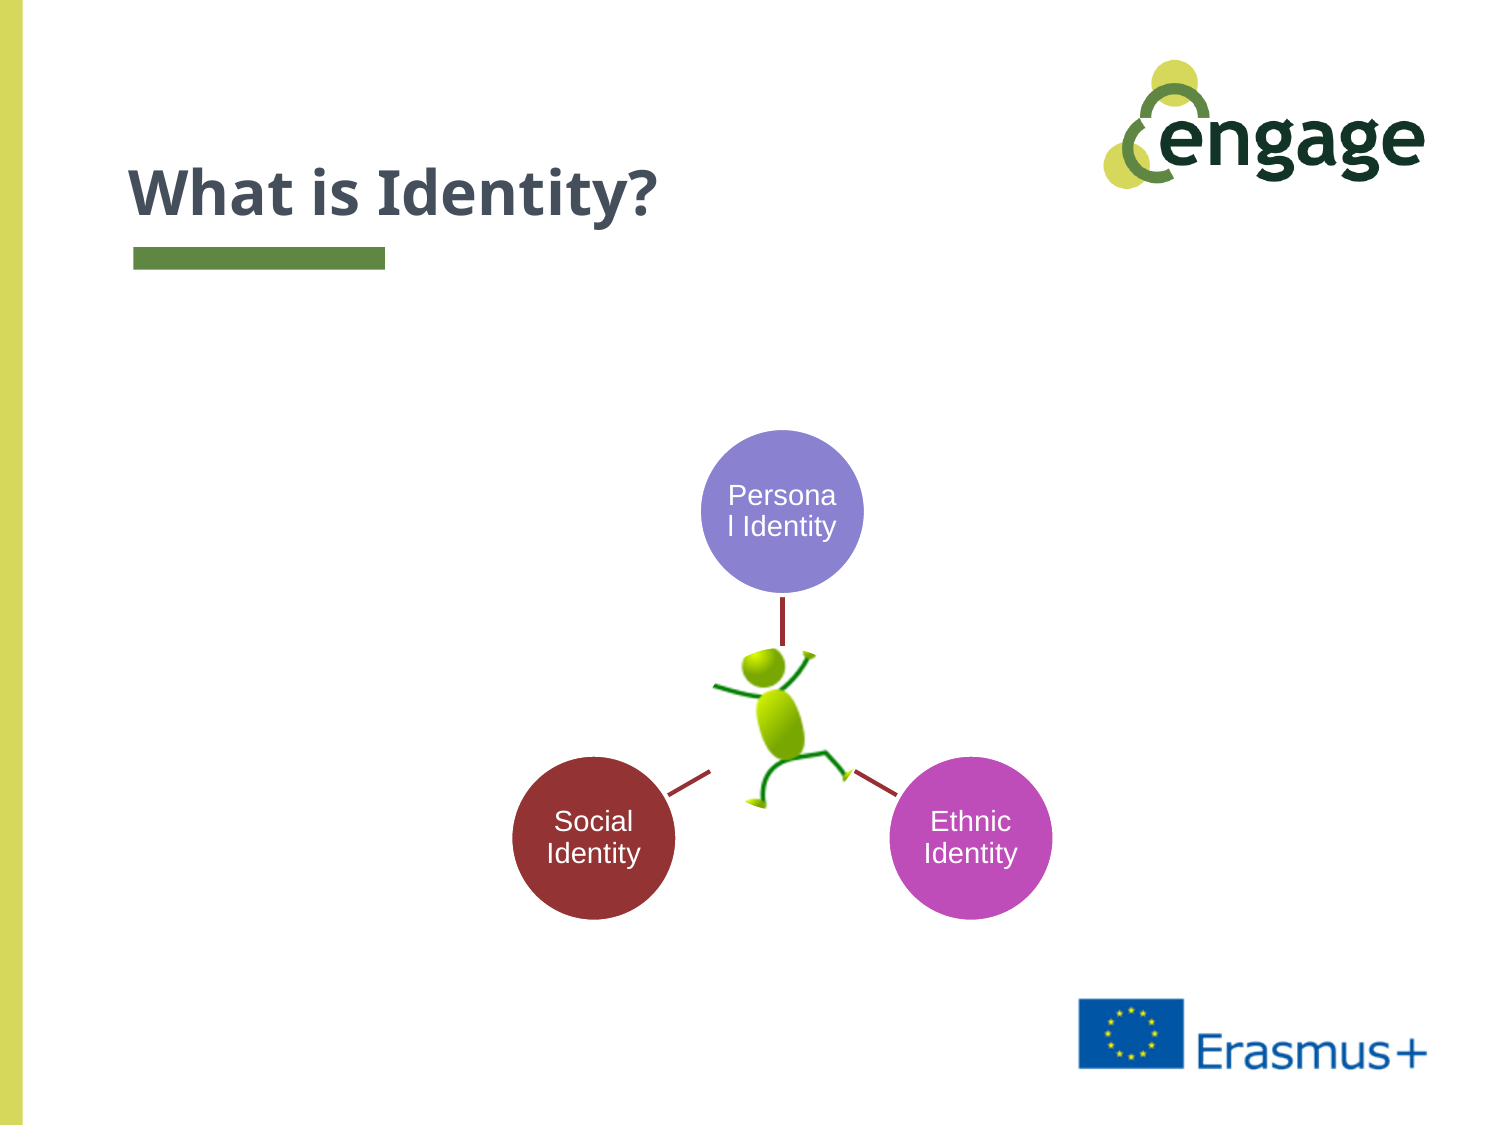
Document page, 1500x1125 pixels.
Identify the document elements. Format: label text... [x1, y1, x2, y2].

title What is Identity? [113, 39, 1068, 243]
picture [1058, 978, 1448, 1090]
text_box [509, 427, 1055, 922]
picture [1081, 37, 1448, 212]
